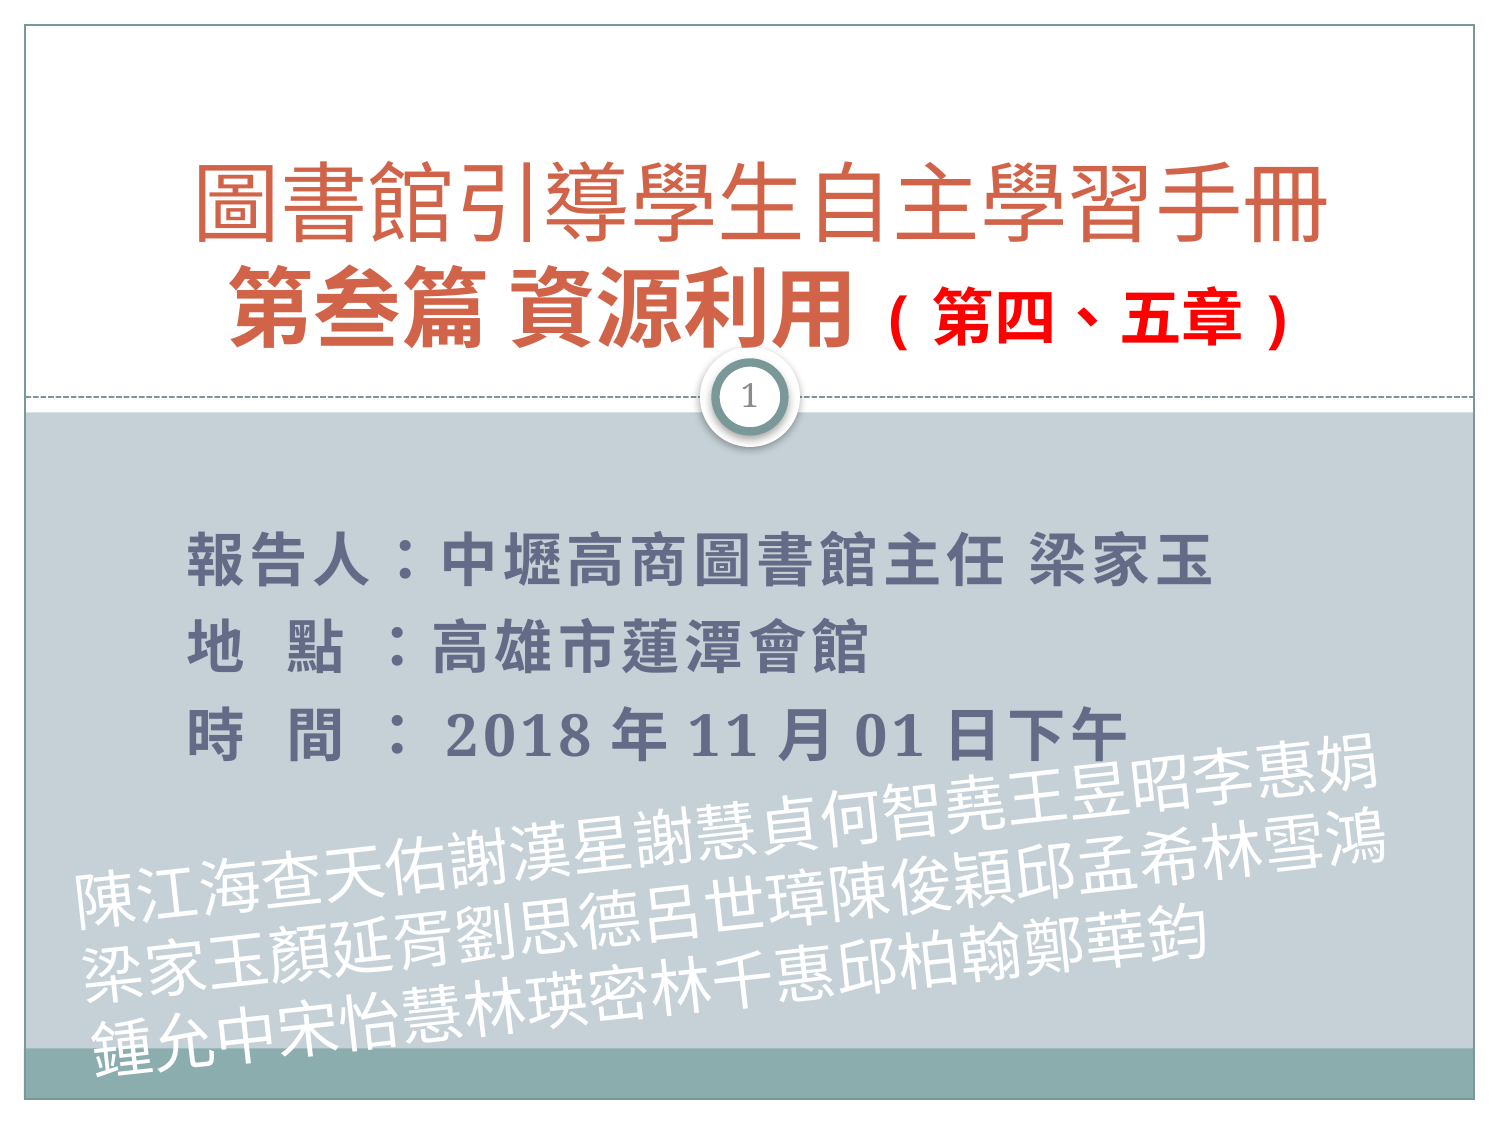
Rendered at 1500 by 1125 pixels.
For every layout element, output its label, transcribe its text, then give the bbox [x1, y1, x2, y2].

text_box 陳江海查天佑謝漢星謝慧貞何智堯王昱昭李惠娟梁家玉顏延胥劉思德呂世璋陳俊穎邱孟希林雪鴻鍾允中宋怡慧林瑛密林千惠邱柏翰鄭華鈞 [54, 704, 1464, 1097]
subtitle 報告人：中壢高商圖書館主任 梁家玉 地 點 ：高雄市蓮潭會館 時 間 ：2018年11月01日下午 [171, 515, 1317, 803]
slide_number 1 [712, 360, 788, 434]
title 圖書館引導學生自主學習手冊 第叁篇 資源利用(第四、五章) [123, 78, 1399, 366]
